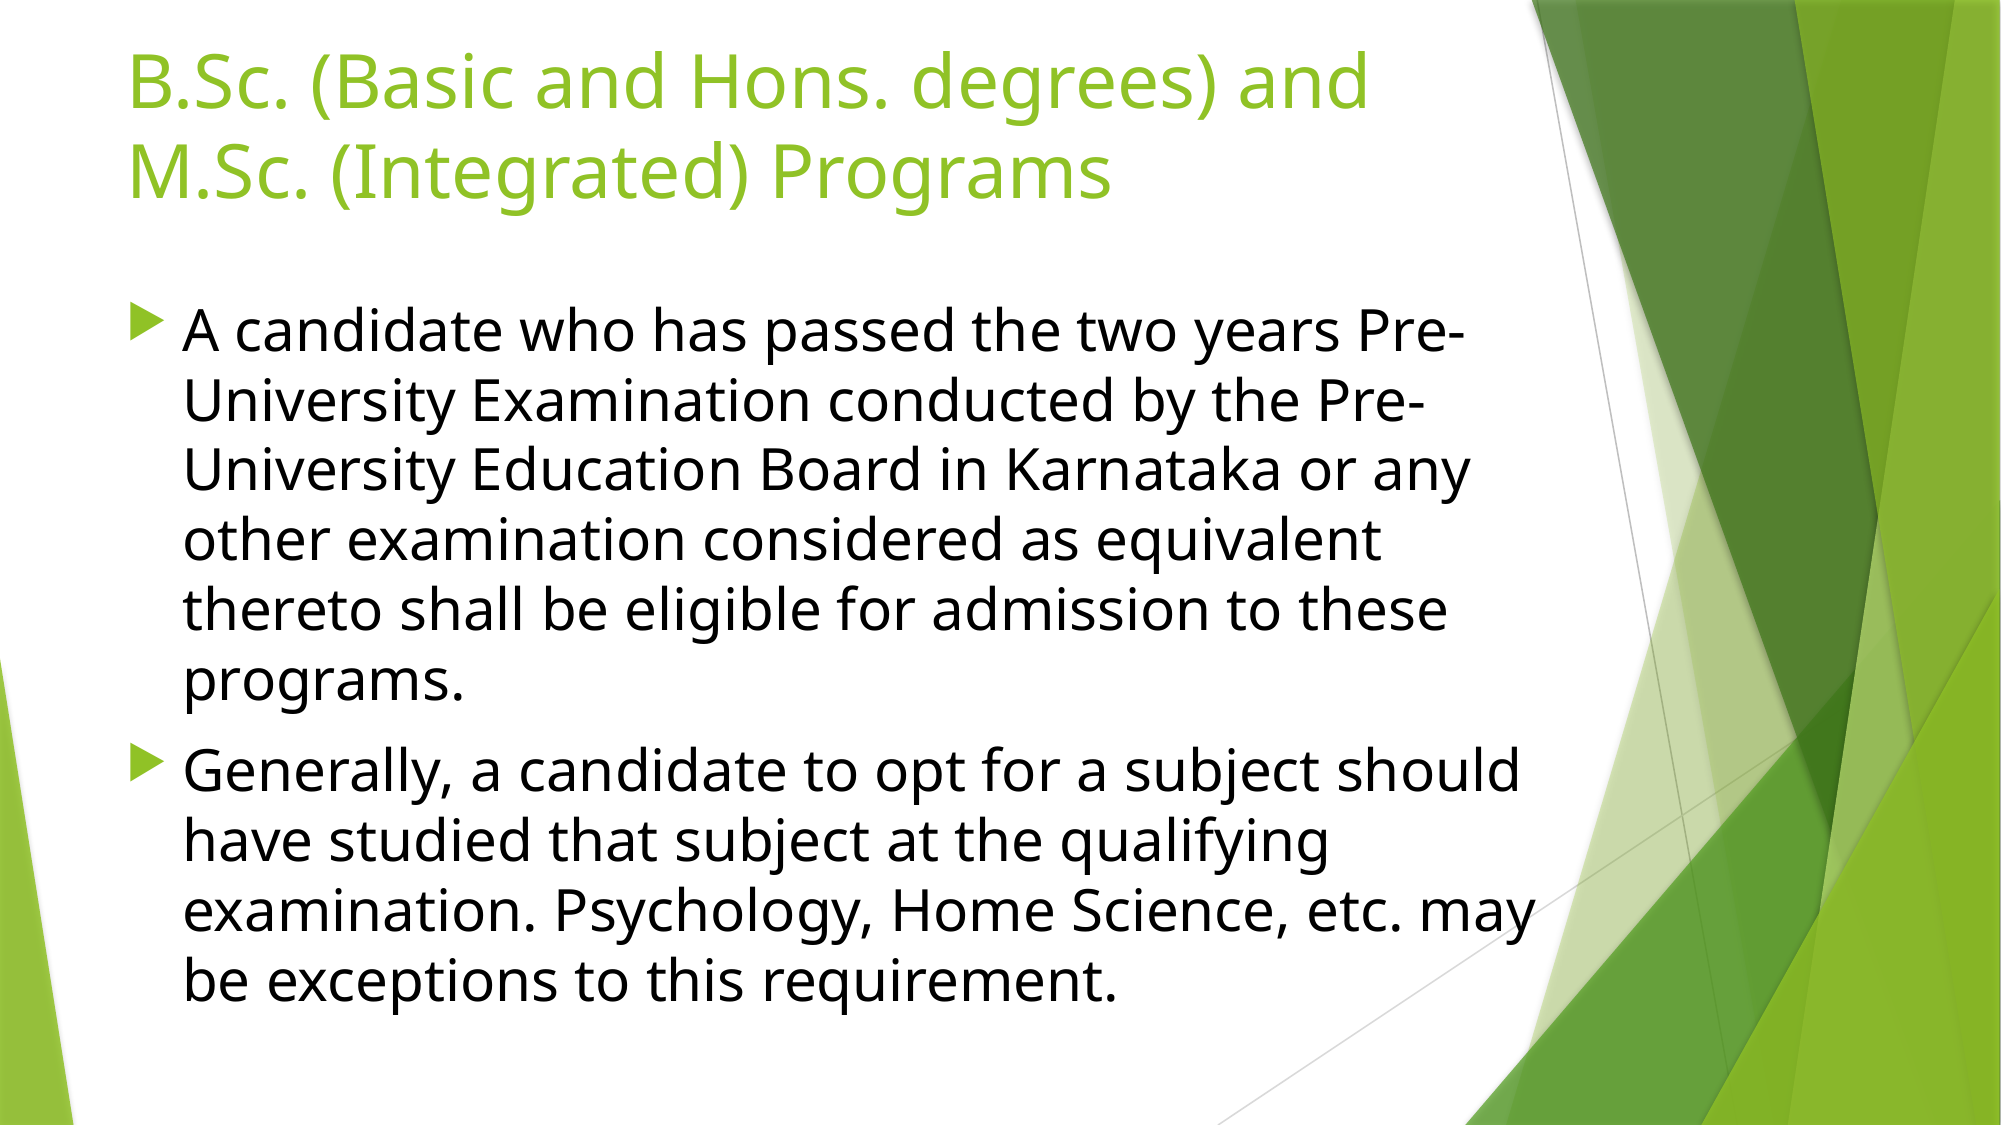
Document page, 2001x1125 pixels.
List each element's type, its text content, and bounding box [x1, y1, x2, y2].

title B.Sc. (Basic and Hons. degrees) and M.Sc. (Integrated) Programs [111, 25, 1522, 243]
list A candidate who has passed the two years Pre-University Examination conducted by the Pre-University Education Board in Karnataka or any other examination considered as equivalent thereto shall be eligible for admission to these programs. Generally, a candidate to opt for a subject should have studied that subject at the qualifying examination. Psychology, Home Science, etc. may be exceptions to this requirement. [111, 285, 1578, 973]
